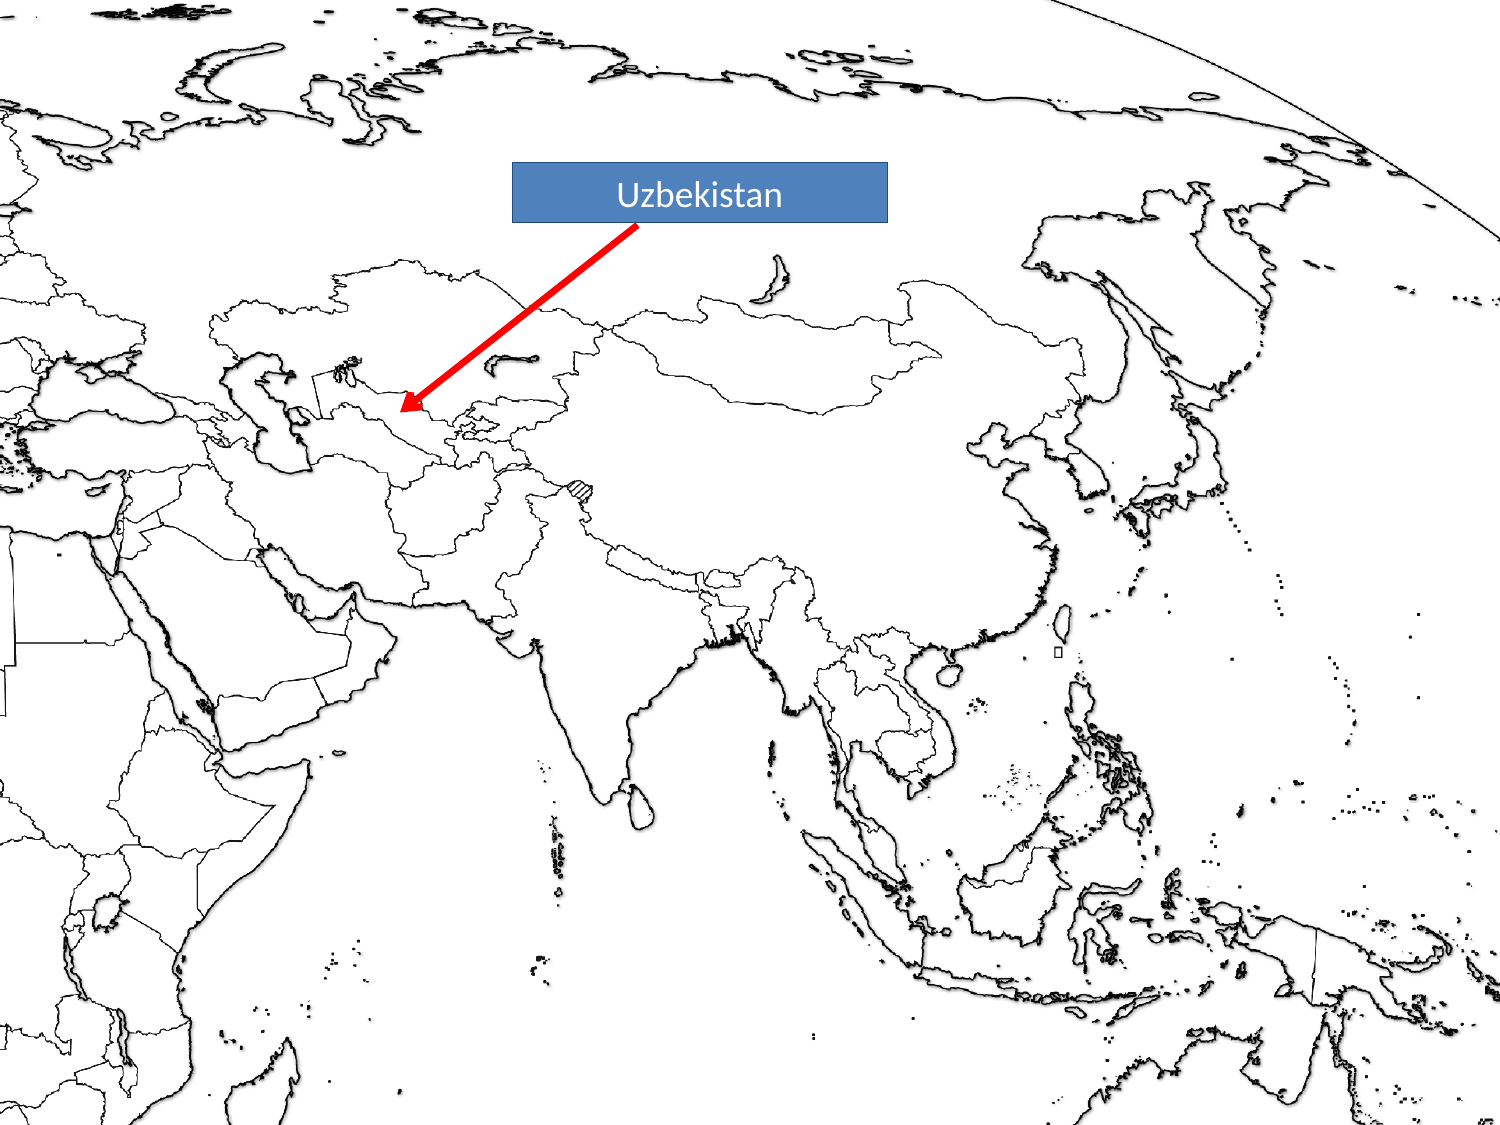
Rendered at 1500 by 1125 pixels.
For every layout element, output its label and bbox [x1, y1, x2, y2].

picture [0, 0, 1500, 1125]
text_box [399, 224, 638, 413]
